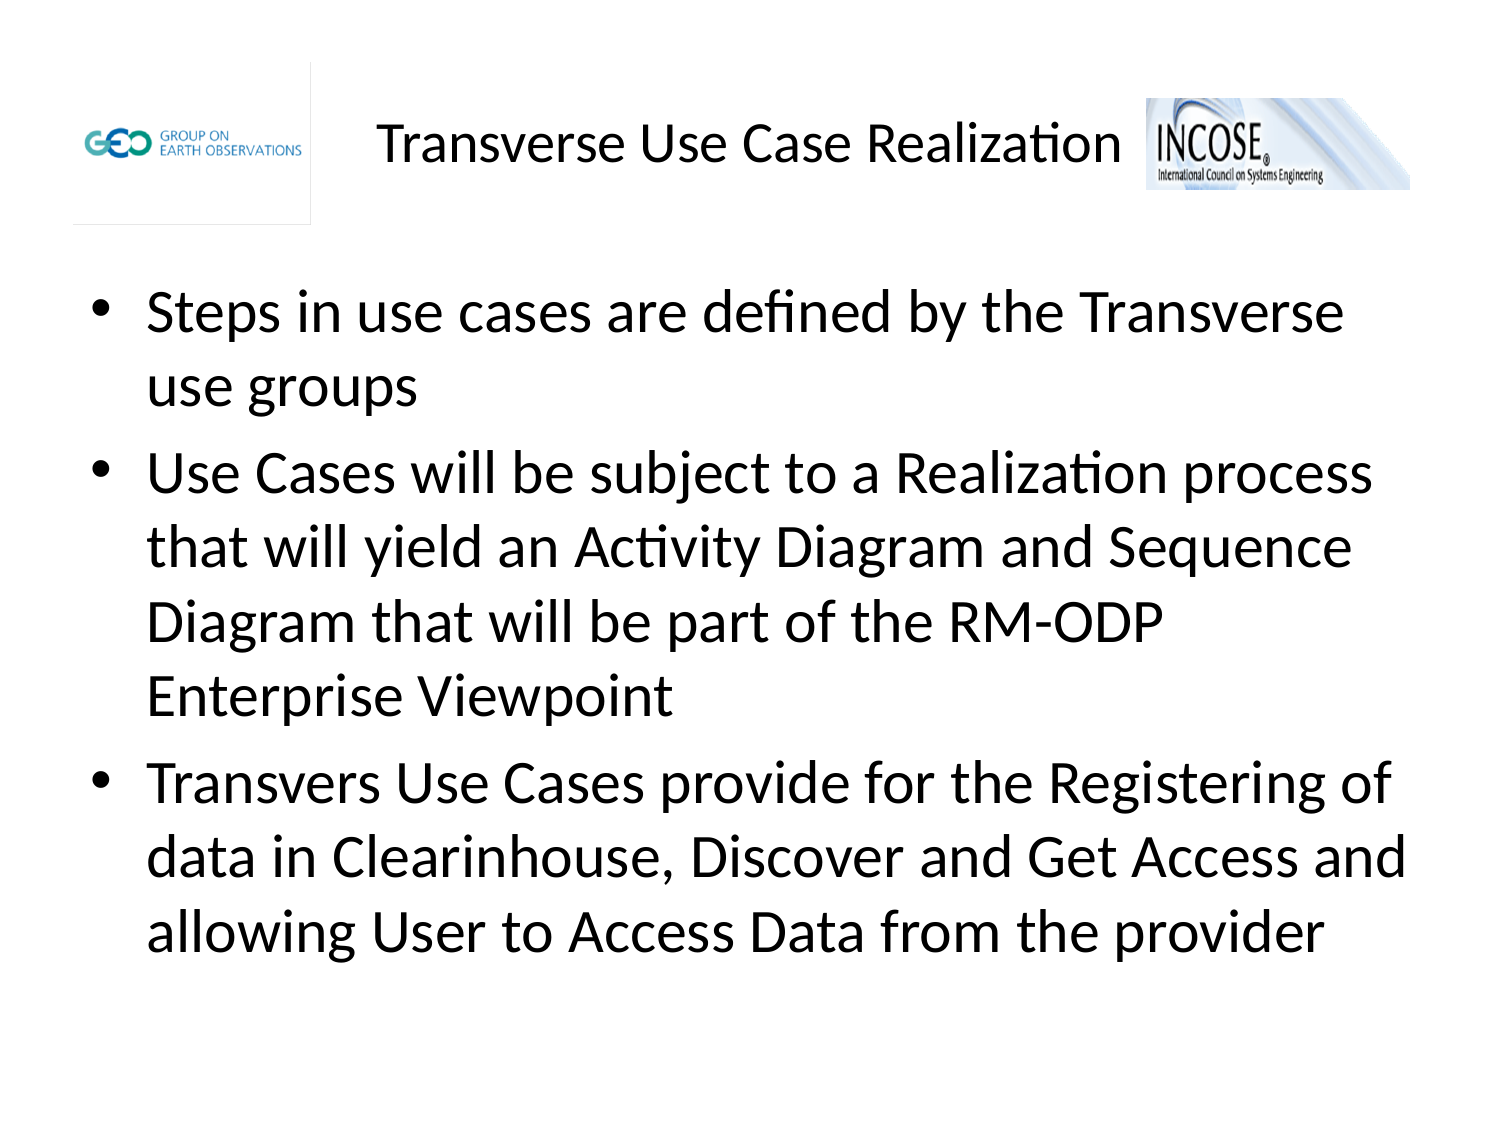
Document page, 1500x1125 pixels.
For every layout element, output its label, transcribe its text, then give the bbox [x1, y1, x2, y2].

list Steps in use cases are defined by the Transverse use groups Use Cases will be subject to a Realization process that will yield an Activity Diagram and Sequence Diagram that will be part of the RM-ODP Enterprise Viewpoint Transvers Use Cases provide for the Registering of data in Clearinhouse, Discover and Get Access and allowing User to Access Data from the provider [75, 262, 1425, 1005]
title Transverse Use Case Realization [75, 45, 1425, 233]
